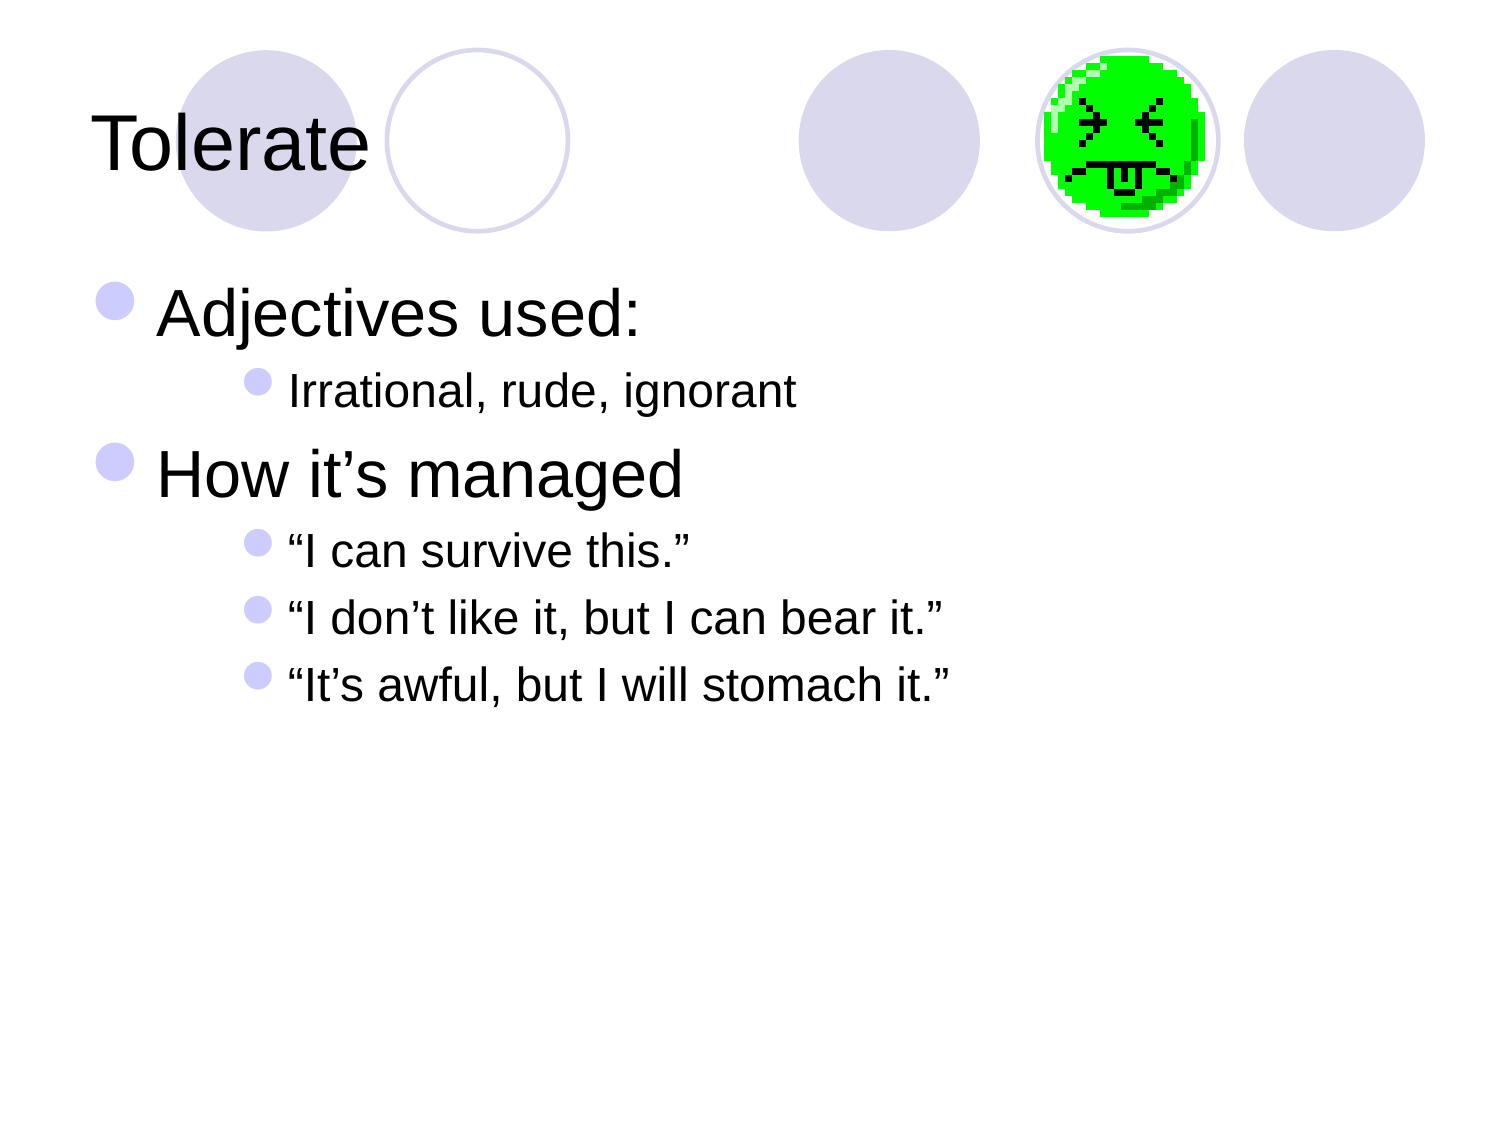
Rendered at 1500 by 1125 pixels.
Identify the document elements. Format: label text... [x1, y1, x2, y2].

title Tolerate [75, 45, 1425, 233]
list Adjectives used: Irrational, rude, ignorant How it’s managed “I can survive this.” “I don’t like it, but I can bear it.” “It’s awful, but I will stomach it.” [75, 262, 1425, 1006]
picture [1037, 49, 1213, 225]
